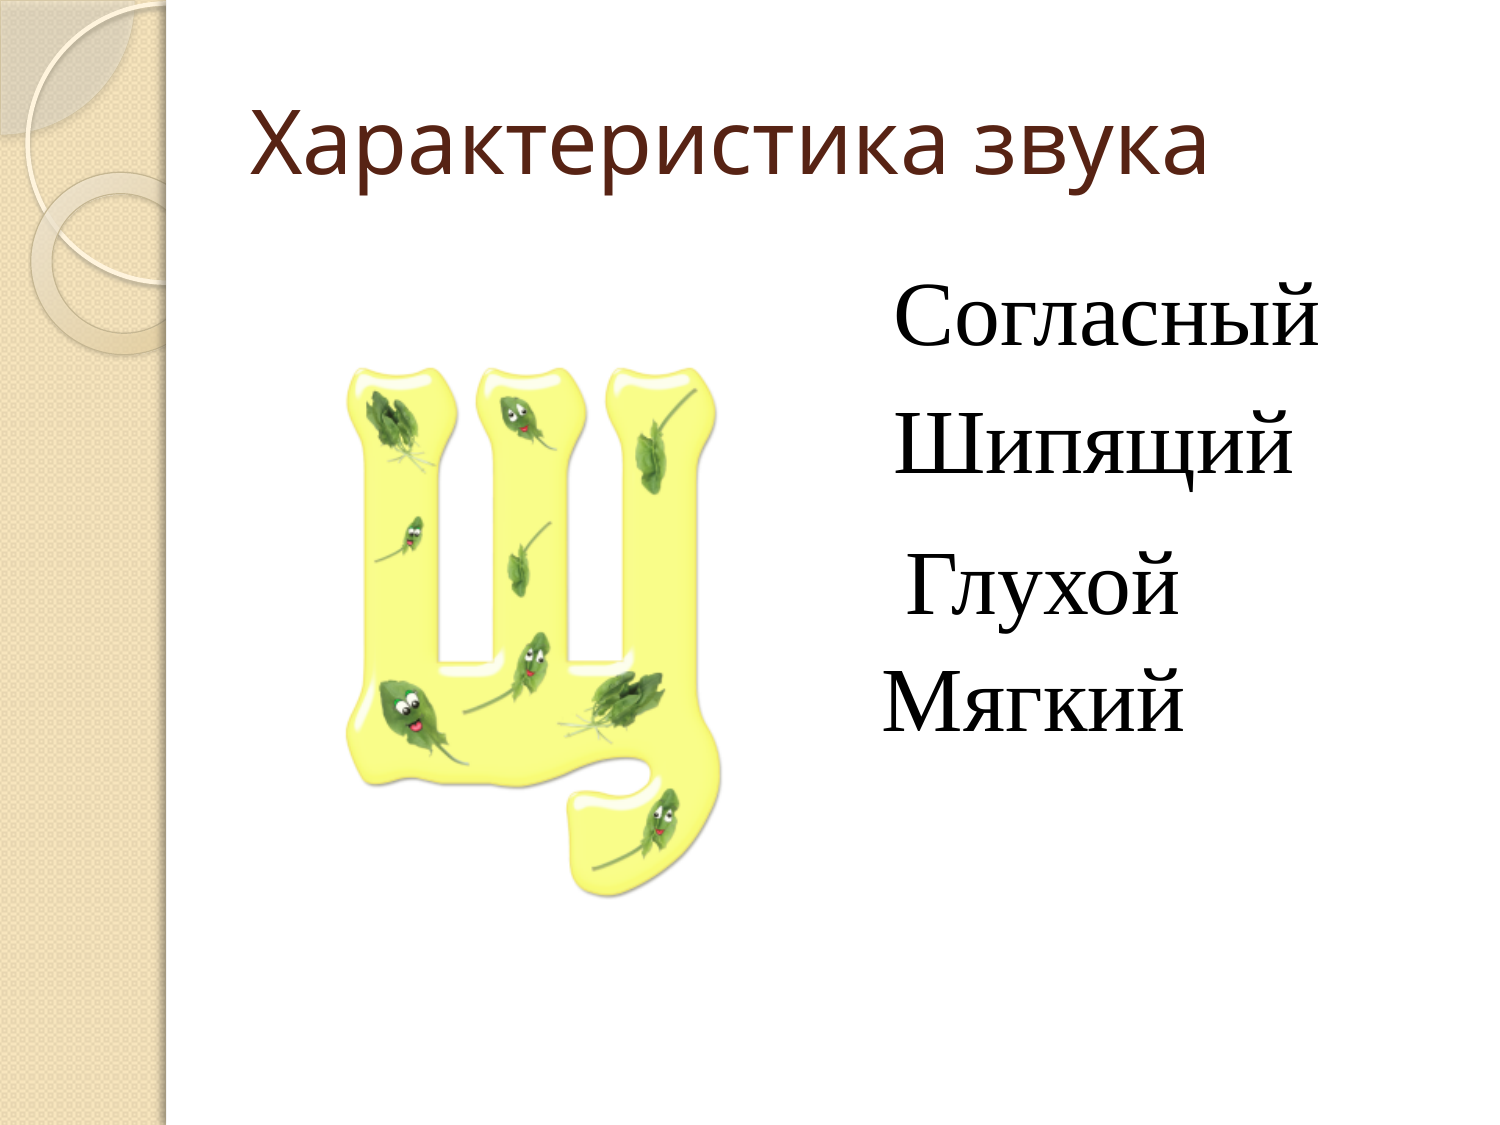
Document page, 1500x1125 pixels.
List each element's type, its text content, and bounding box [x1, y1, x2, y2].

text_box Шипящий [878, 374, 1348, 500]
text_box Глухой [890, 515, 1313, 632]
text_box Мягкий [867, 632, 1407, 758]
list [253, 351, 817, 915]
title Характеристика звука [235, 45, 1466, 233]
text_box Согласный [878, 246, 1418, 371]
